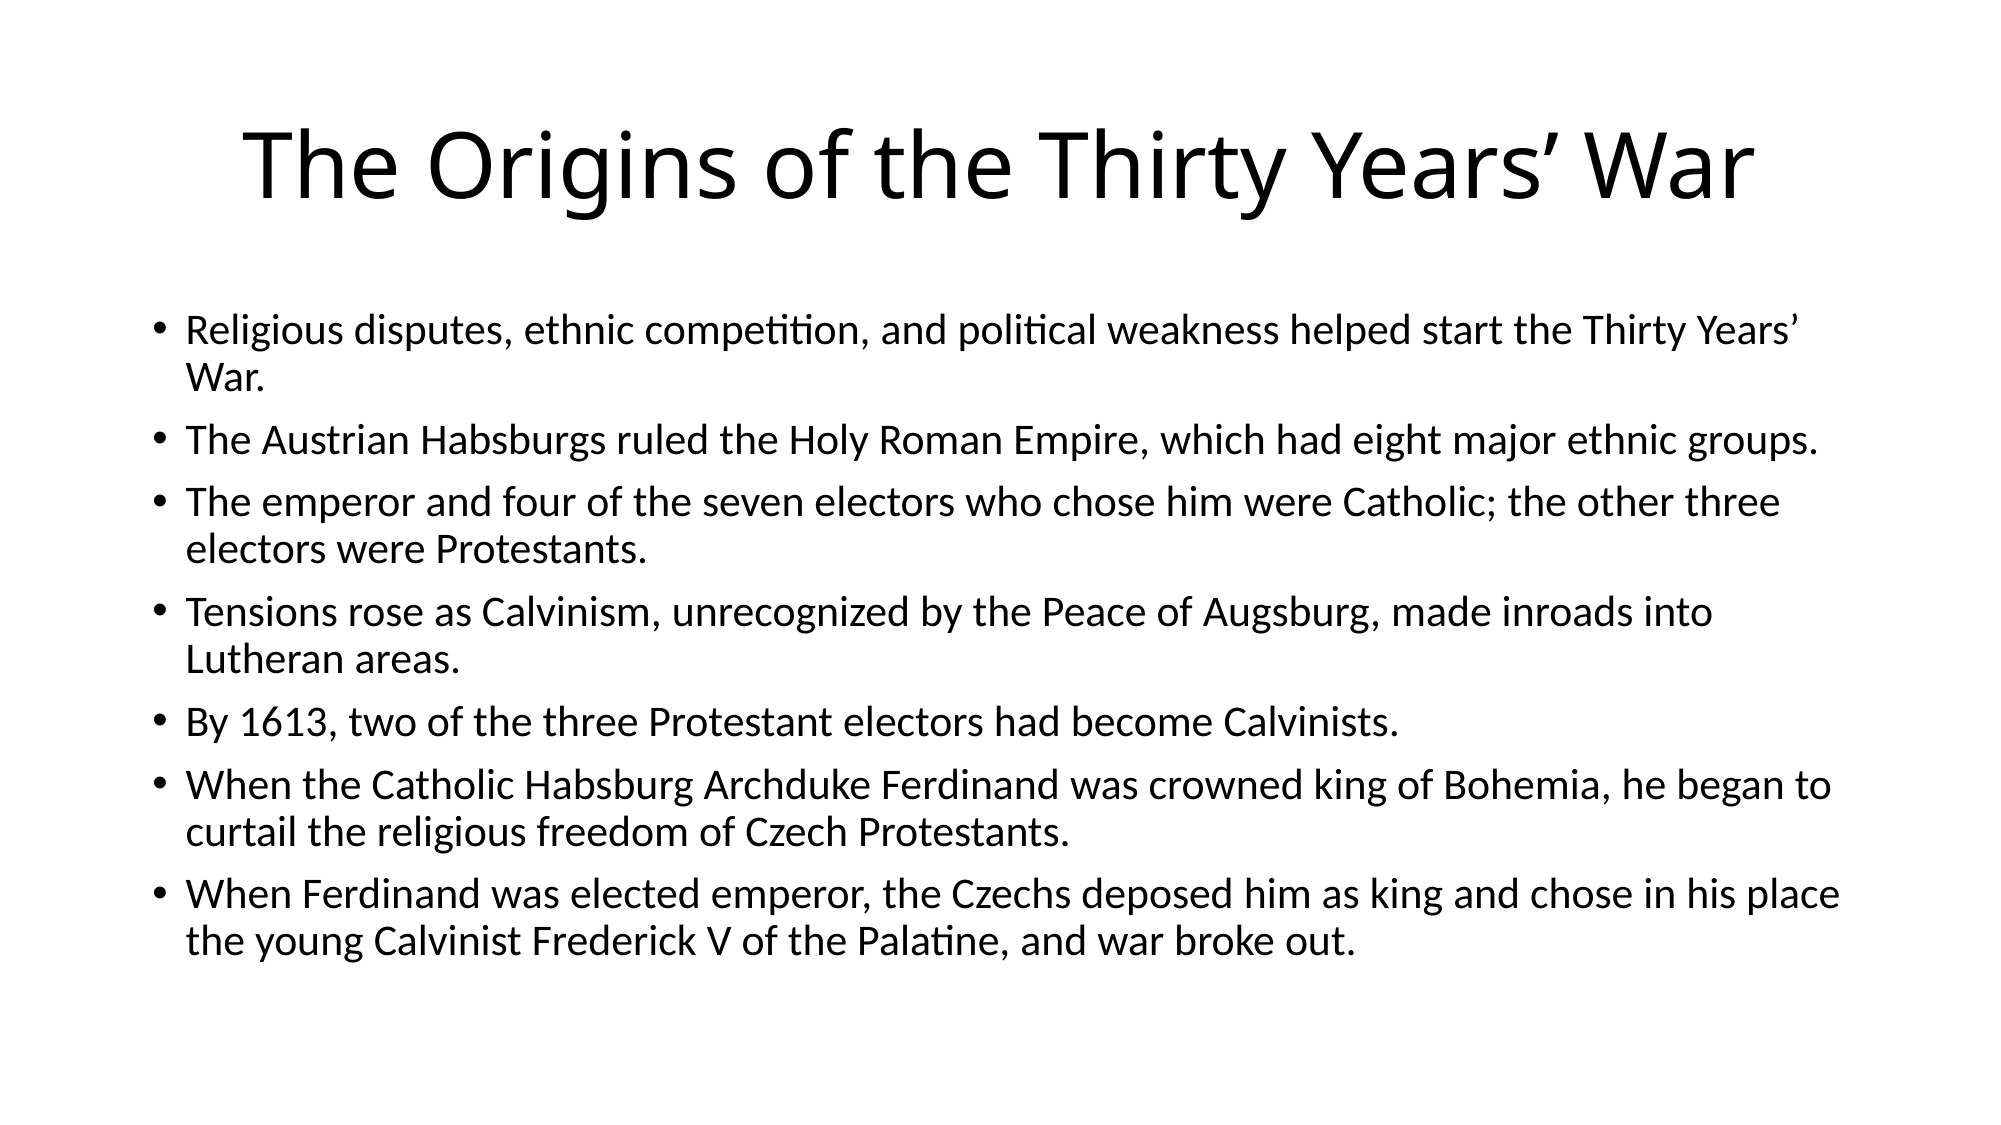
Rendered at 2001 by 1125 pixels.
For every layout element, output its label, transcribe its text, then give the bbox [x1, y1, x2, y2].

list Religious disputes, ethnic competition, and political weakness helped start the Thirty Years’ War. The Austrian Habsburgs ruled the Holy Roman Empire, which had eight major ethnic groups. The emperor and four of the seven electors who chose him were Catholic; the other three electors were Protestants. Tensions rose as Calvinism, unrecognized by the Peace of Augsburg, made inroads into Lutheran areas. By 1613, two of the three Protestant electors had become Calvinists. When the Catholic Habsburg Archduke Ferdinand was crowned king of Bohemia, he began to curtail the religious freedom of Czech Protestants. When Ferdinand was elected emperor, the Czechs deposed him as king and chose in his place the young Calvinist Frederick V of the Palatine, and war broke out. [137, 299, 1863, 1014]
title The Origins of the Thirty Years’ War [137, 59, 1863, 278]
